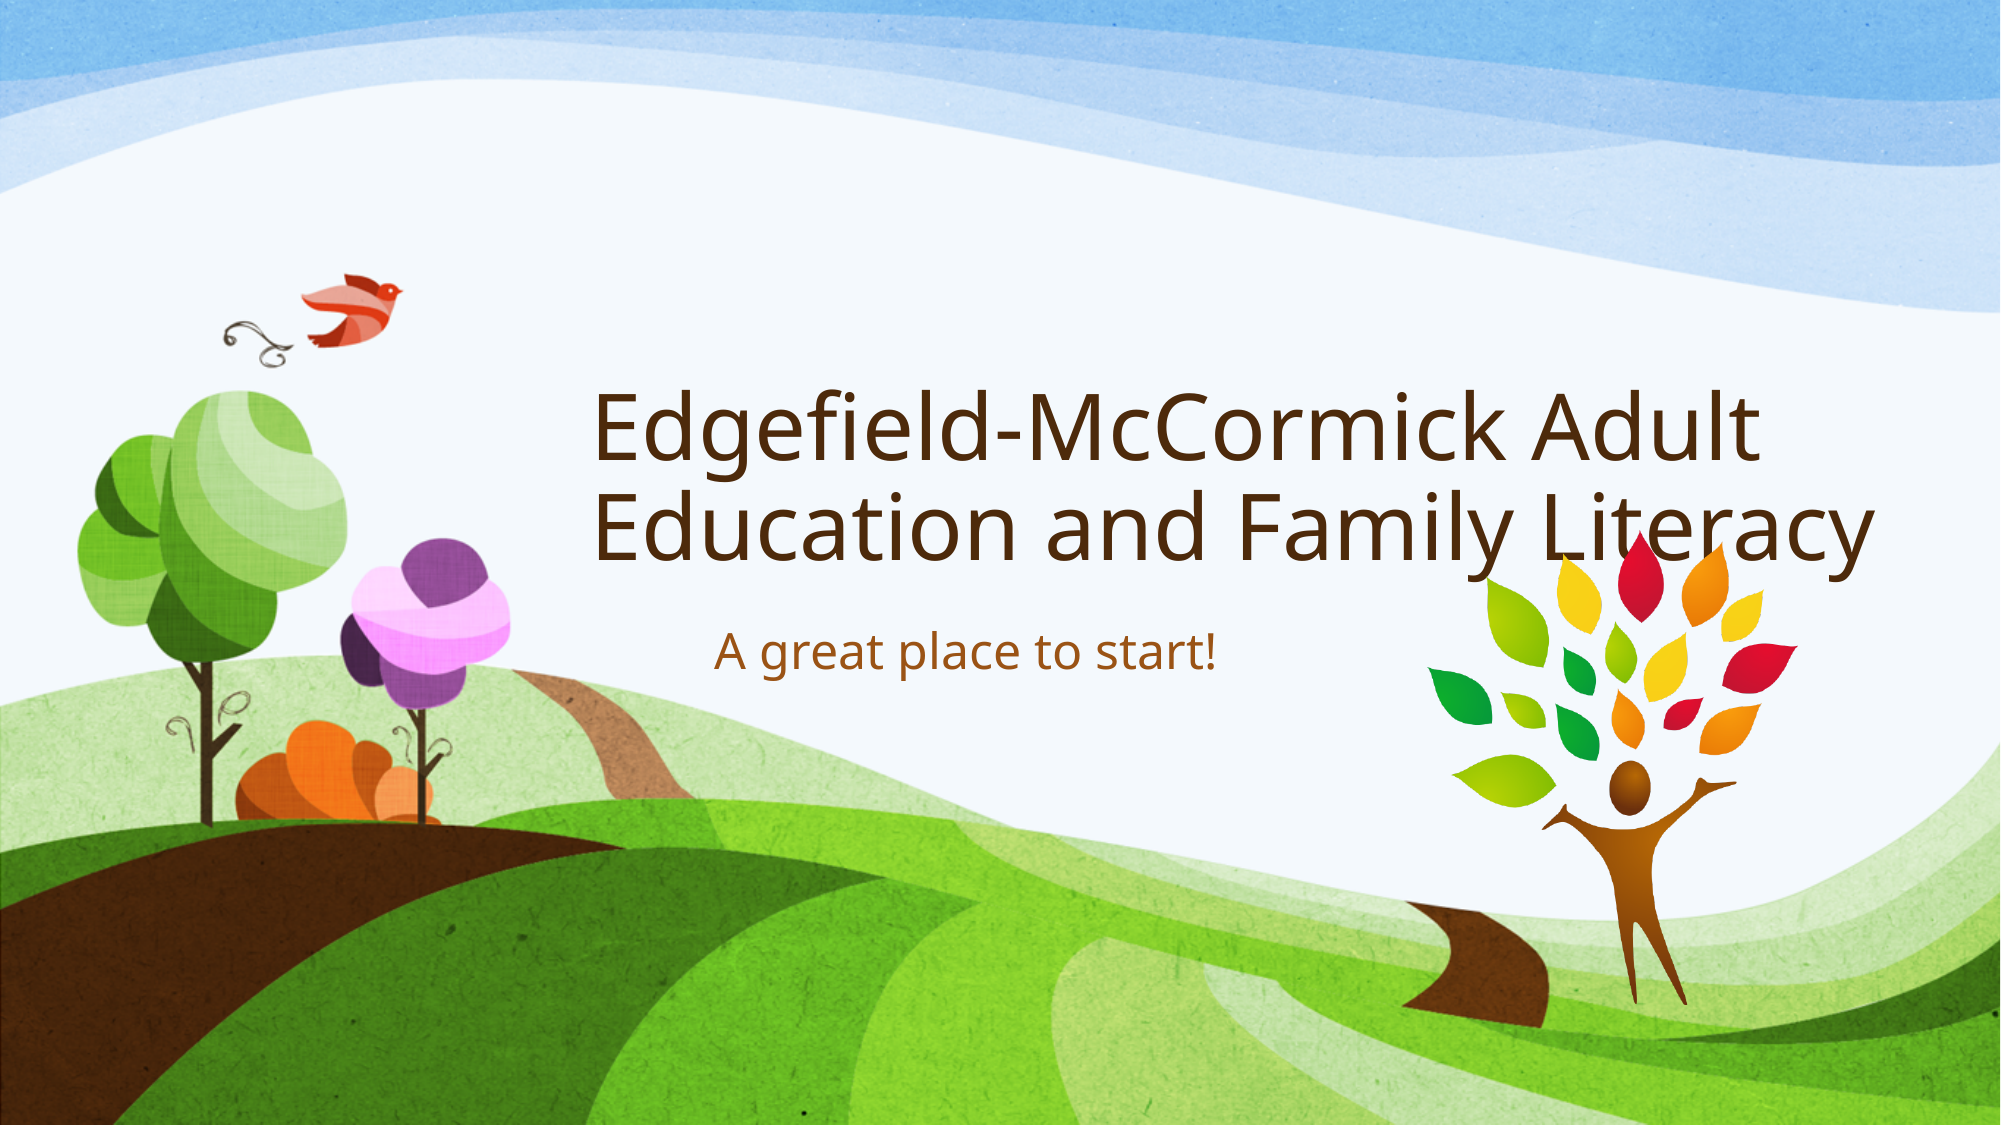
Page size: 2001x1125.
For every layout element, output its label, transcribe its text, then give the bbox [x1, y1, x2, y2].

title Edgefield-McCormick Adult Education and Family Literacy [575, 287, 1924, 588]
picture [0, 0, 2001, 1125]
subtitle A great place to start! [699, 612, 1358, 763]
